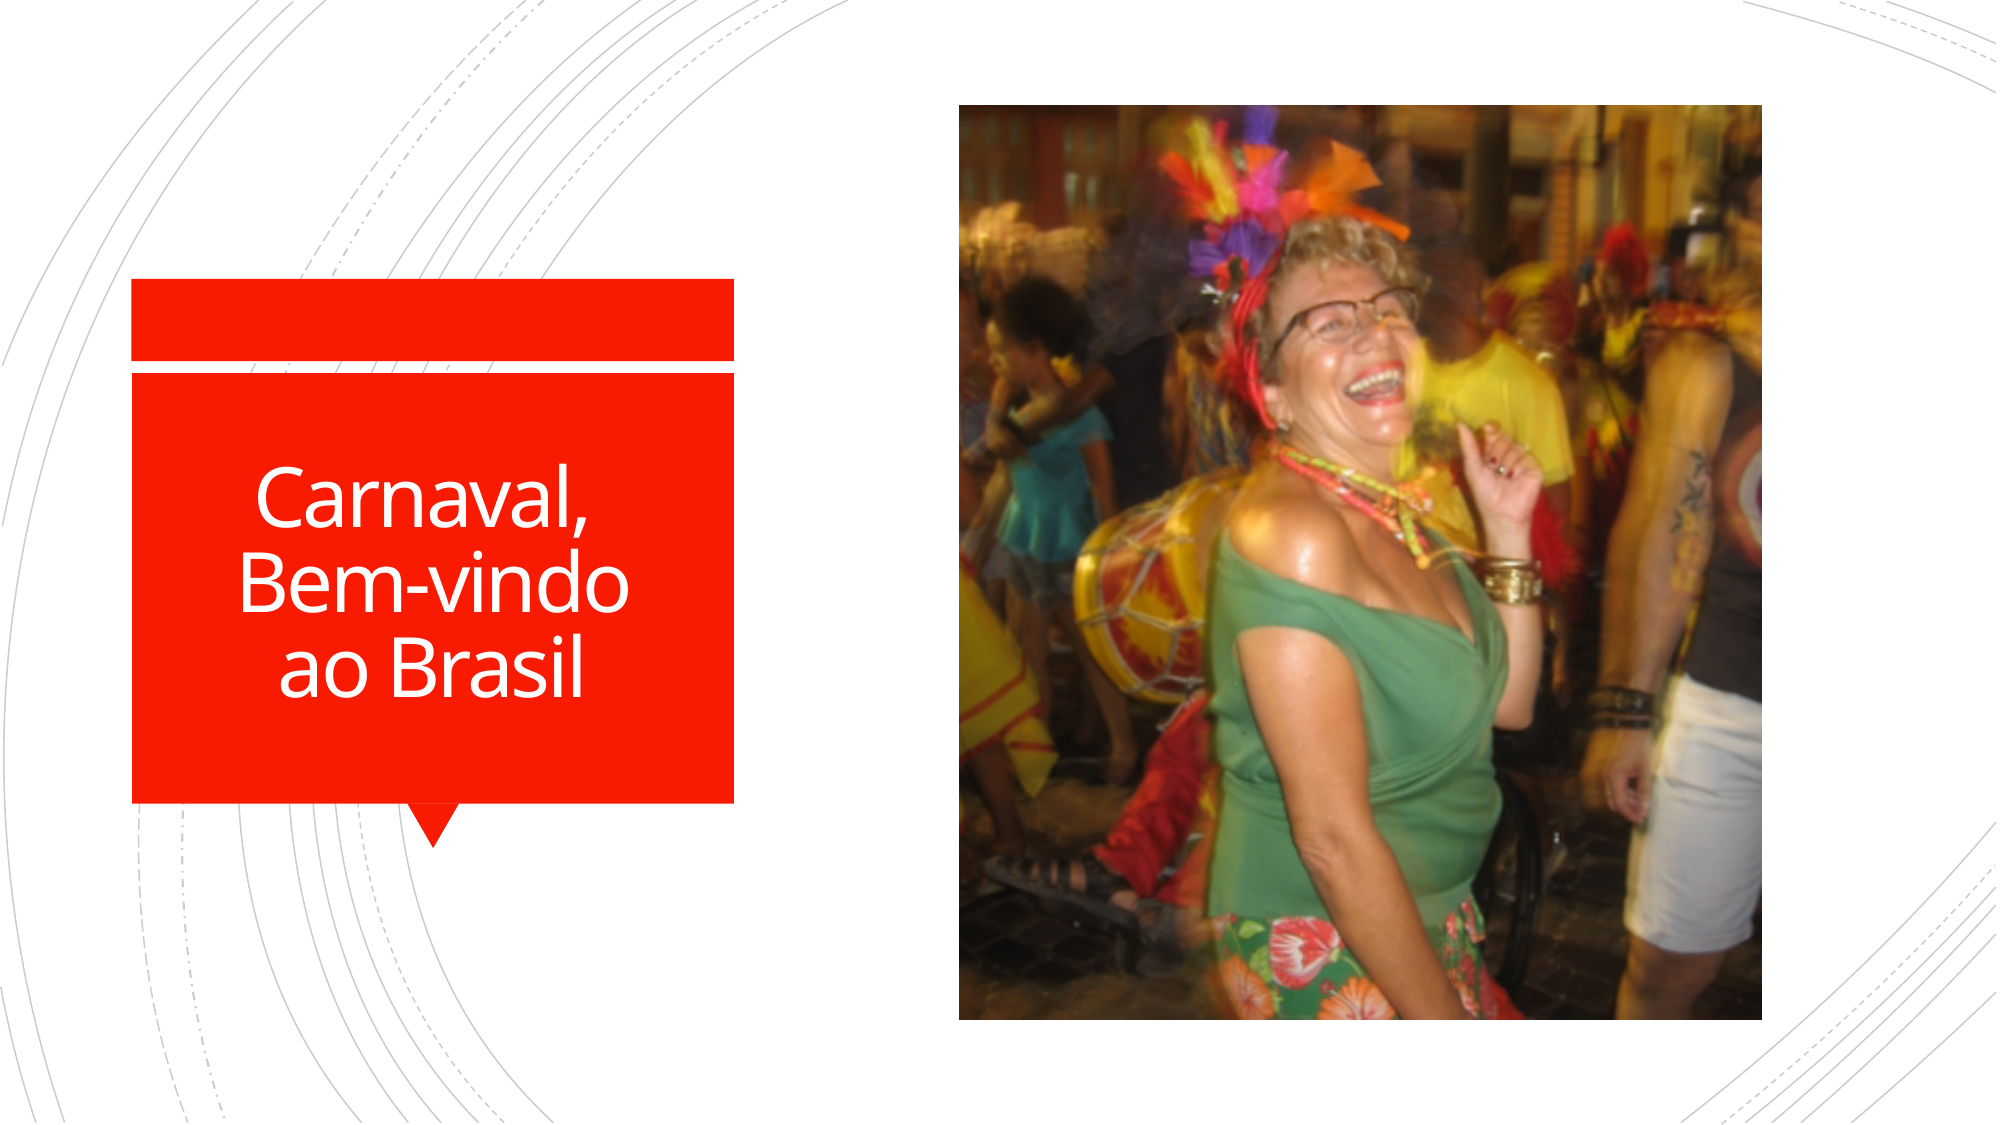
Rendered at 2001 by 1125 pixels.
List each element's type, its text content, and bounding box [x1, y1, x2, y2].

picture [959, 104, 1762, 1021]
title Carnaval, Bem-vindo ao Brasil [145, 385, 720, 789]
